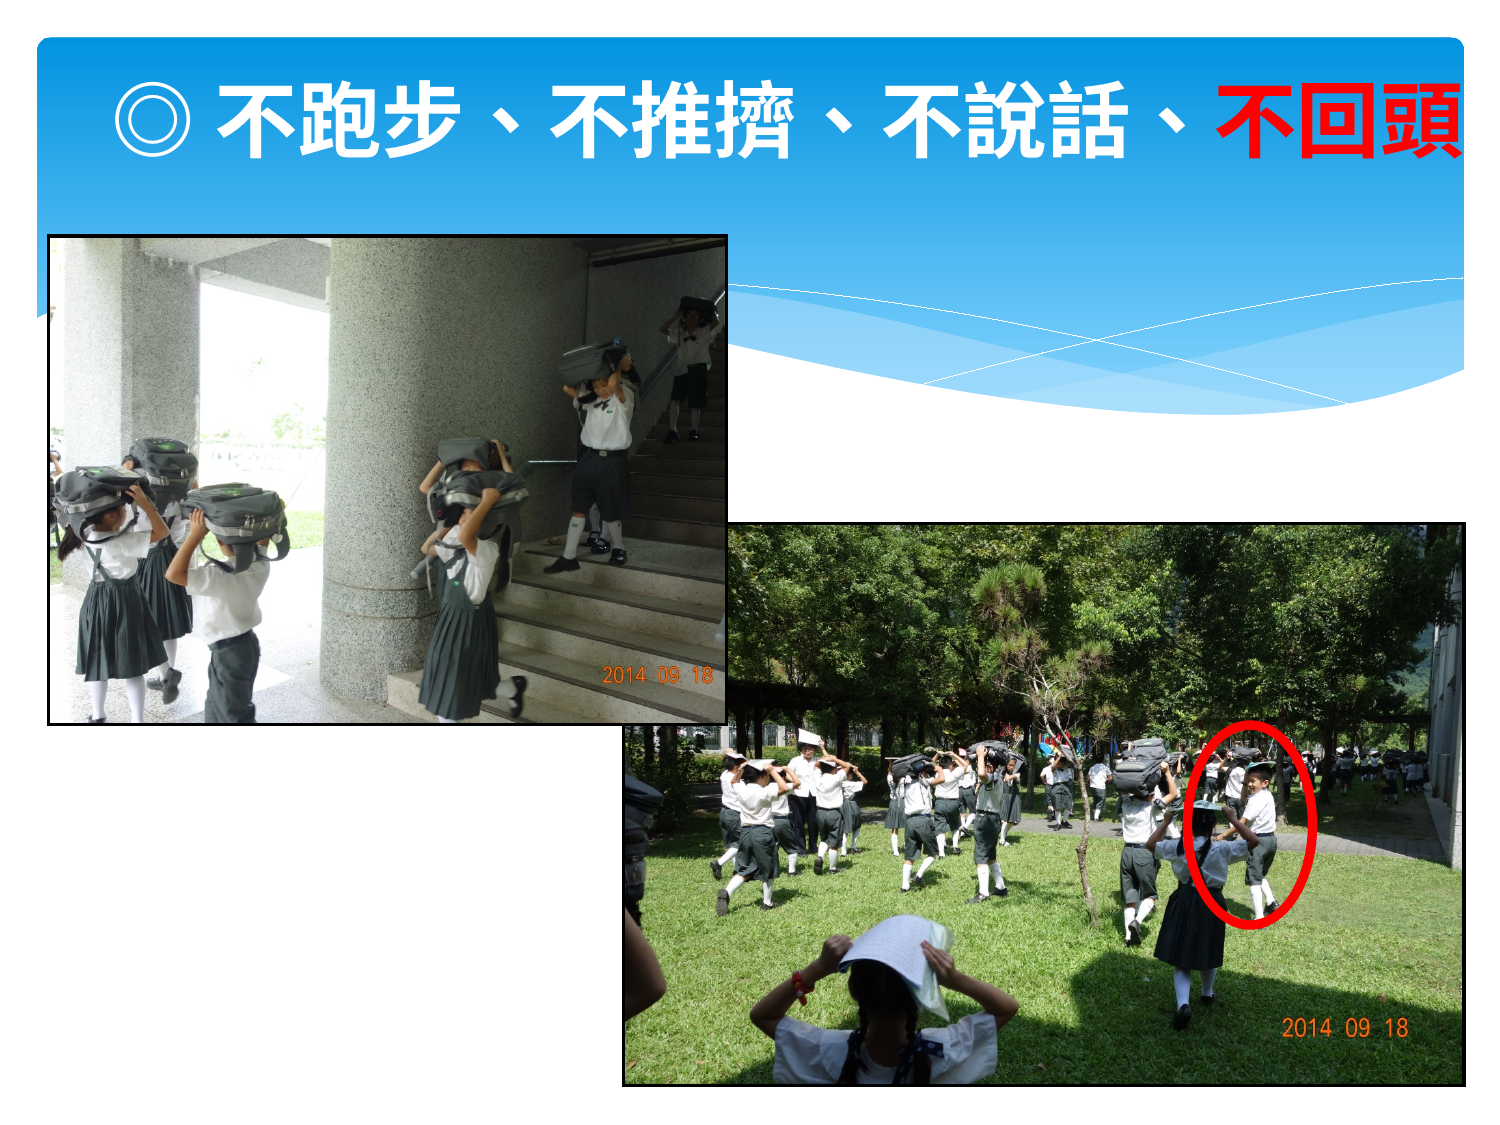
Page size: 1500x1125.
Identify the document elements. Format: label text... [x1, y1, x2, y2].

title ◎不跑步、不推擠、不說話、不回頭 [75, 24, 1500, 212]
picture [49, 237, 1463, 1084]
